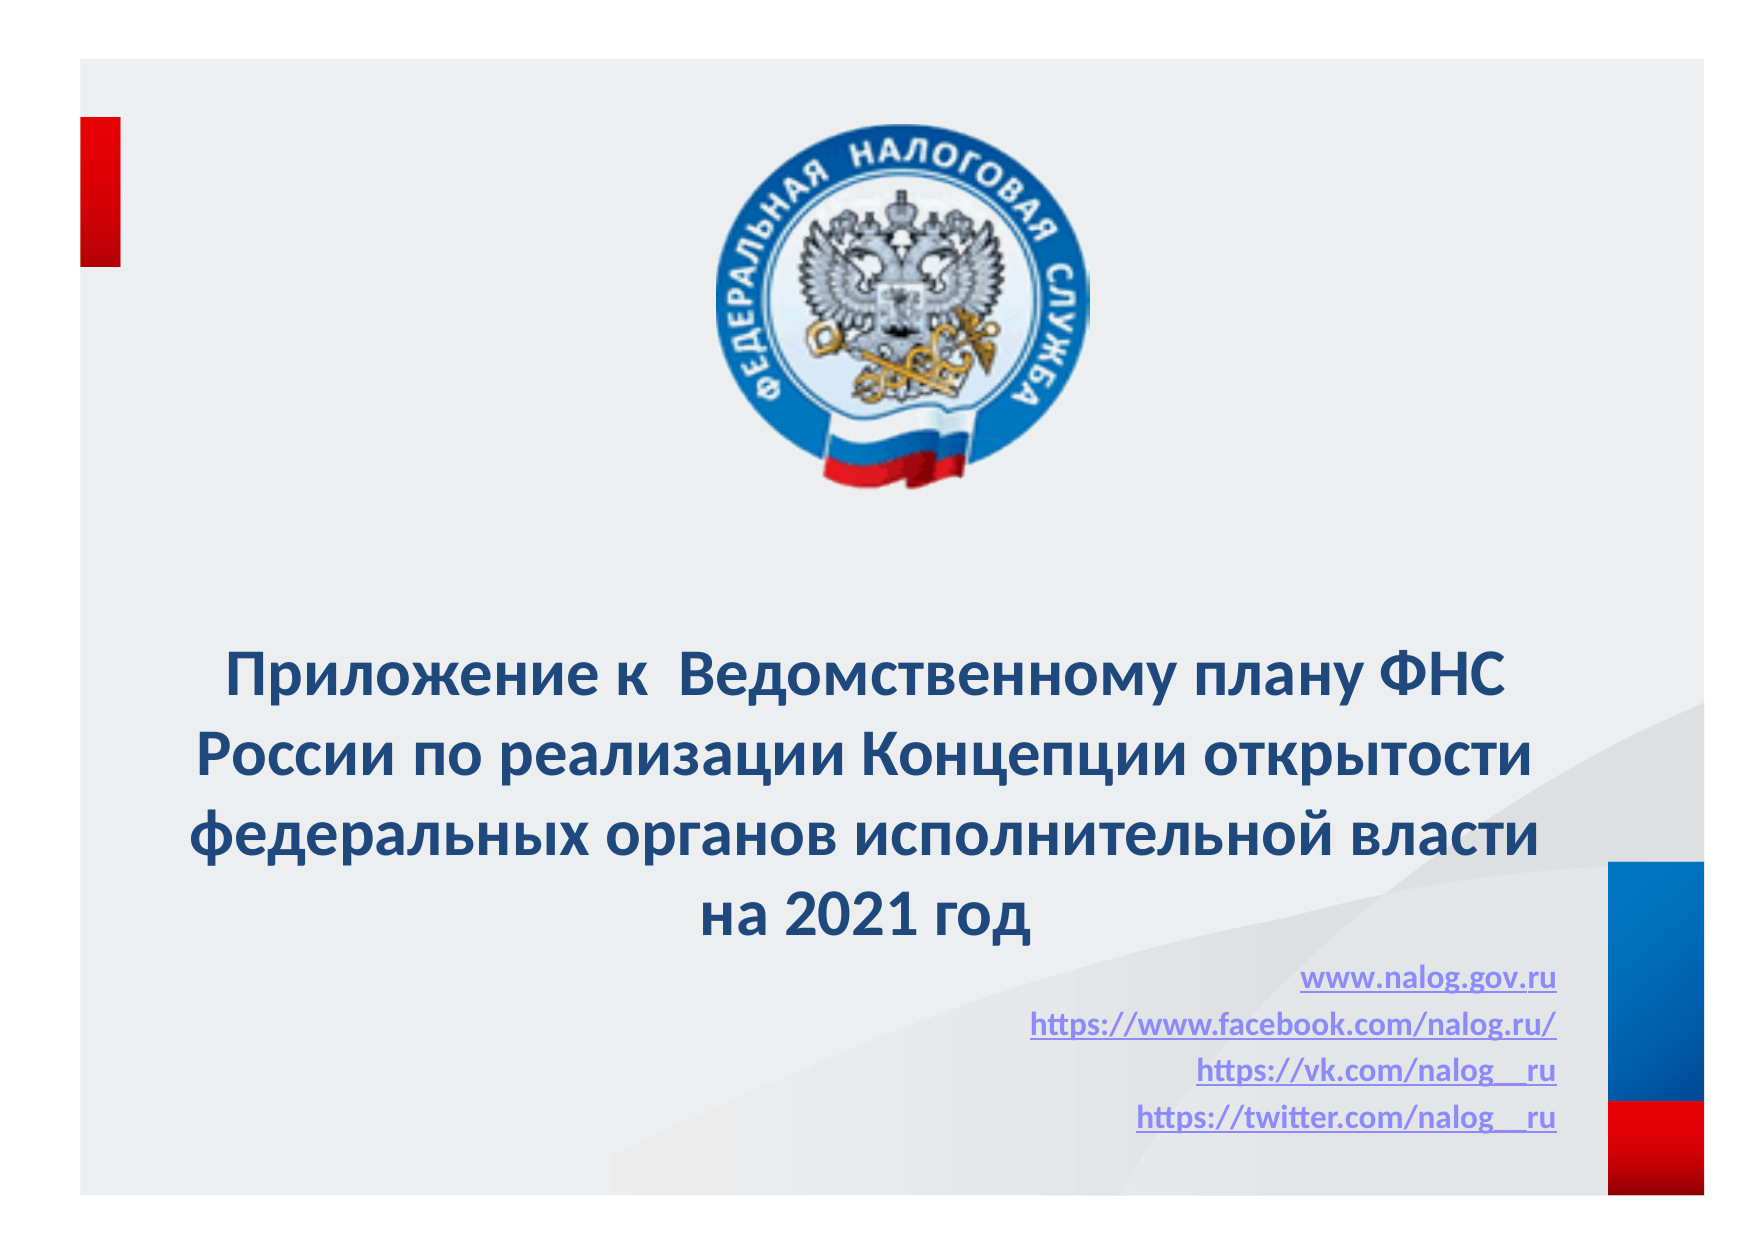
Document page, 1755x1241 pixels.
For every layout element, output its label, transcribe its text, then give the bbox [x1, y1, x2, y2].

picture [0, 0, 1754, 1240]
list Приложение к Ведомственному плану ФНС России по реализации Концепции открытости федеральных органов исполнительной власти на 2021 год www.nalog.gov.ru https://www.facebook.com/nalog.ru/ https://vk.com/nalog__ru https://twitter.com/nalog__ru [157, 620, 1574, 1165]
